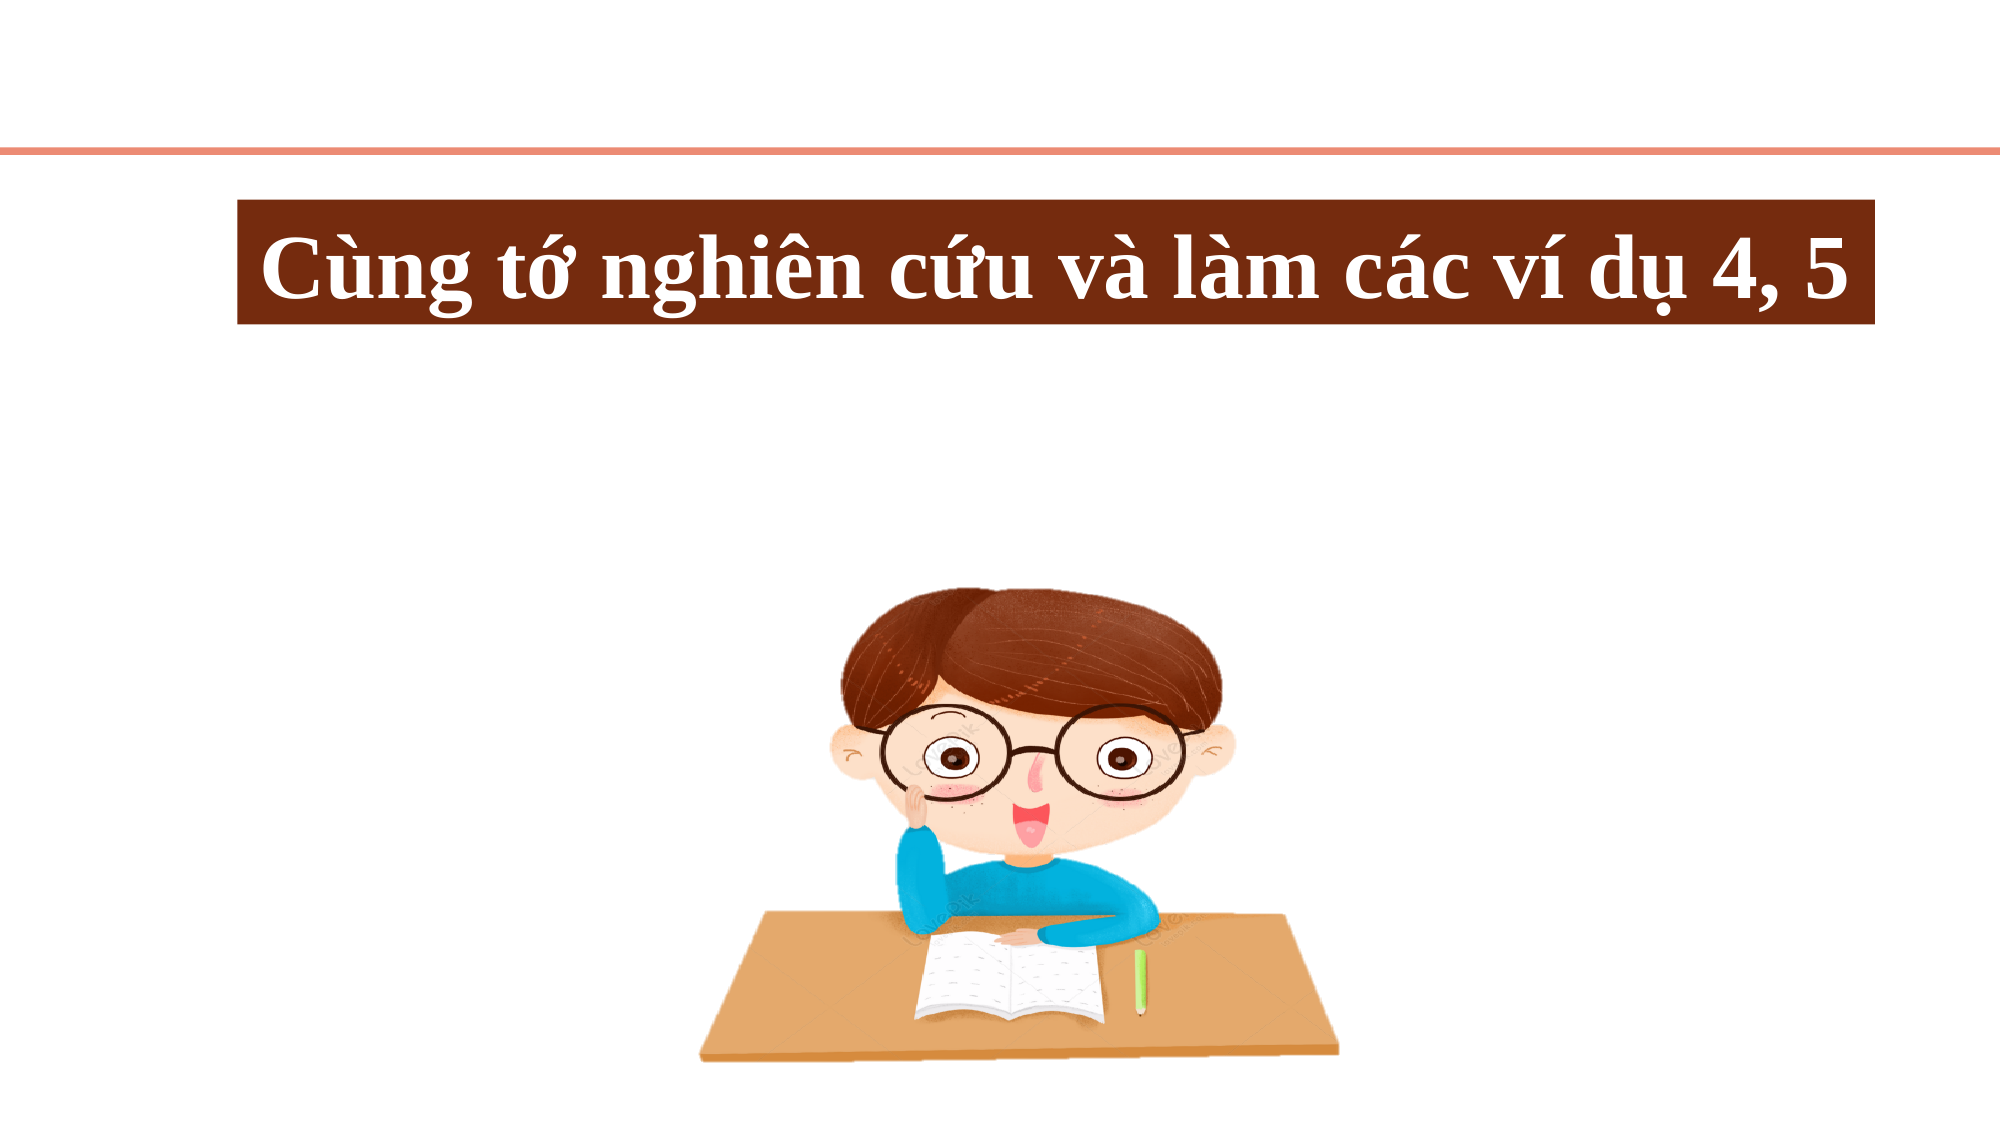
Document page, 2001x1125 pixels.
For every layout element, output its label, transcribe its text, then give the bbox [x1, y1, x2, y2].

picture [649, 581, 1350, 1125]
text_box Cùng tớ nghiên cứu và làm các ví dụ 4, 5 [237, 199, 1875, 325]
text_box [0, 146, 2000, 156]
